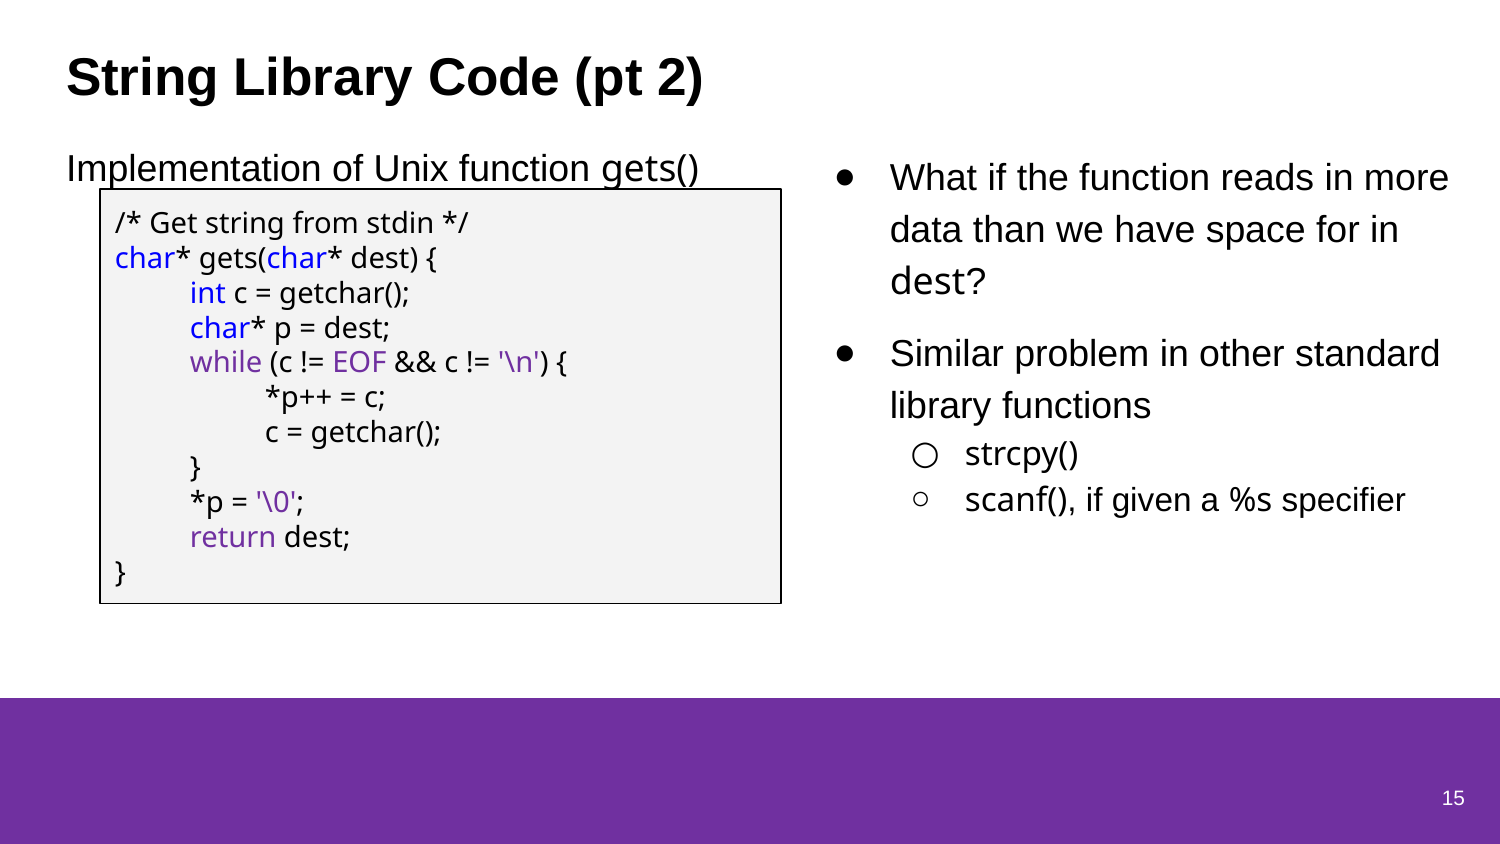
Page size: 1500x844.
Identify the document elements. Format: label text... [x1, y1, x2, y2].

list Implementation of Unix function gets() [51, 121, 1449, 216]
text_box What if the function reads in more data than we have space for in dest? Similar problem in other standard library functions strcpy() scanf(), if given a %s specifier [799, 131, 1466, 673]
picture [0, 0, 1500, 698]
slide_number 15 [1389, 764, 1480, 830]
title String Library Code (pt 2) [51, 27, 1449, 121]
text_box /* Get string from stdin */ char* gets(char* dest) { int c = getchar(); char* p = dest; while (c != EOF && c != '\n') { *p++ = c; c = getchar(); } *p = '\0'; return dest; } [99, 188, 782, 604]
